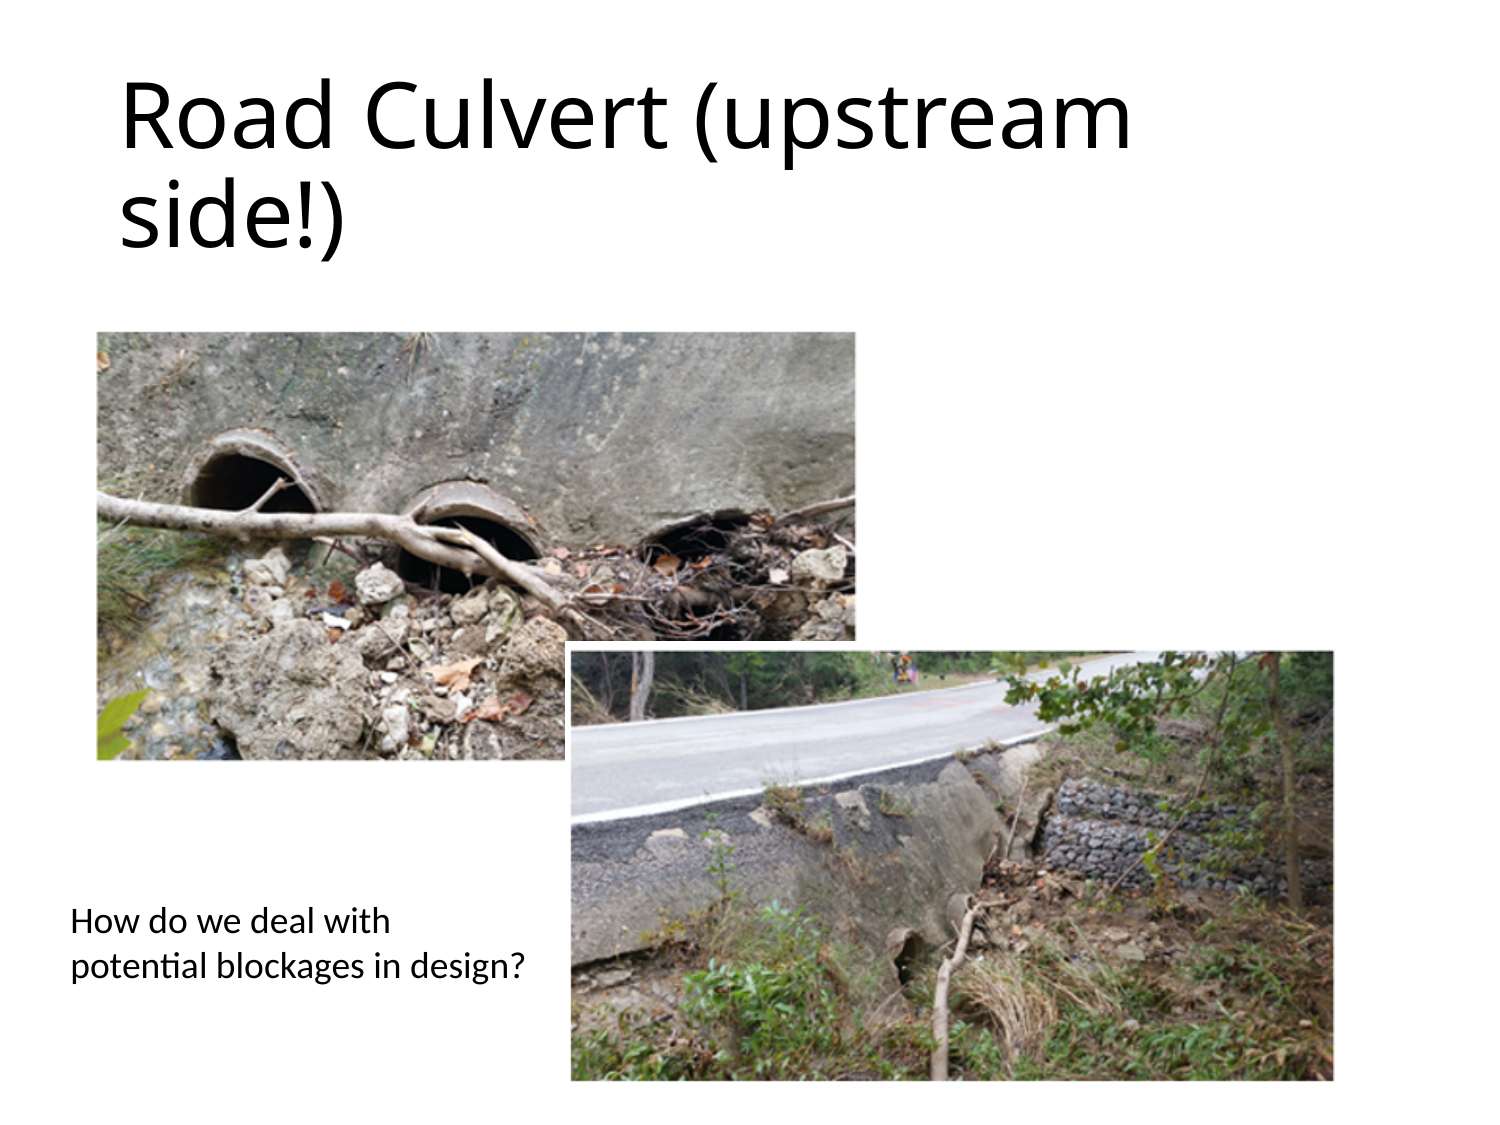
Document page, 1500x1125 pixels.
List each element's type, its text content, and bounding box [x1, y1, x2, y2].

title Road Culvert (upstream side!) [103, 59, 1397, 278]
text_box How do we deal with potential blockages in design? [55, 888, 551, 994]
picture [91, 326, 1349, 1097]
